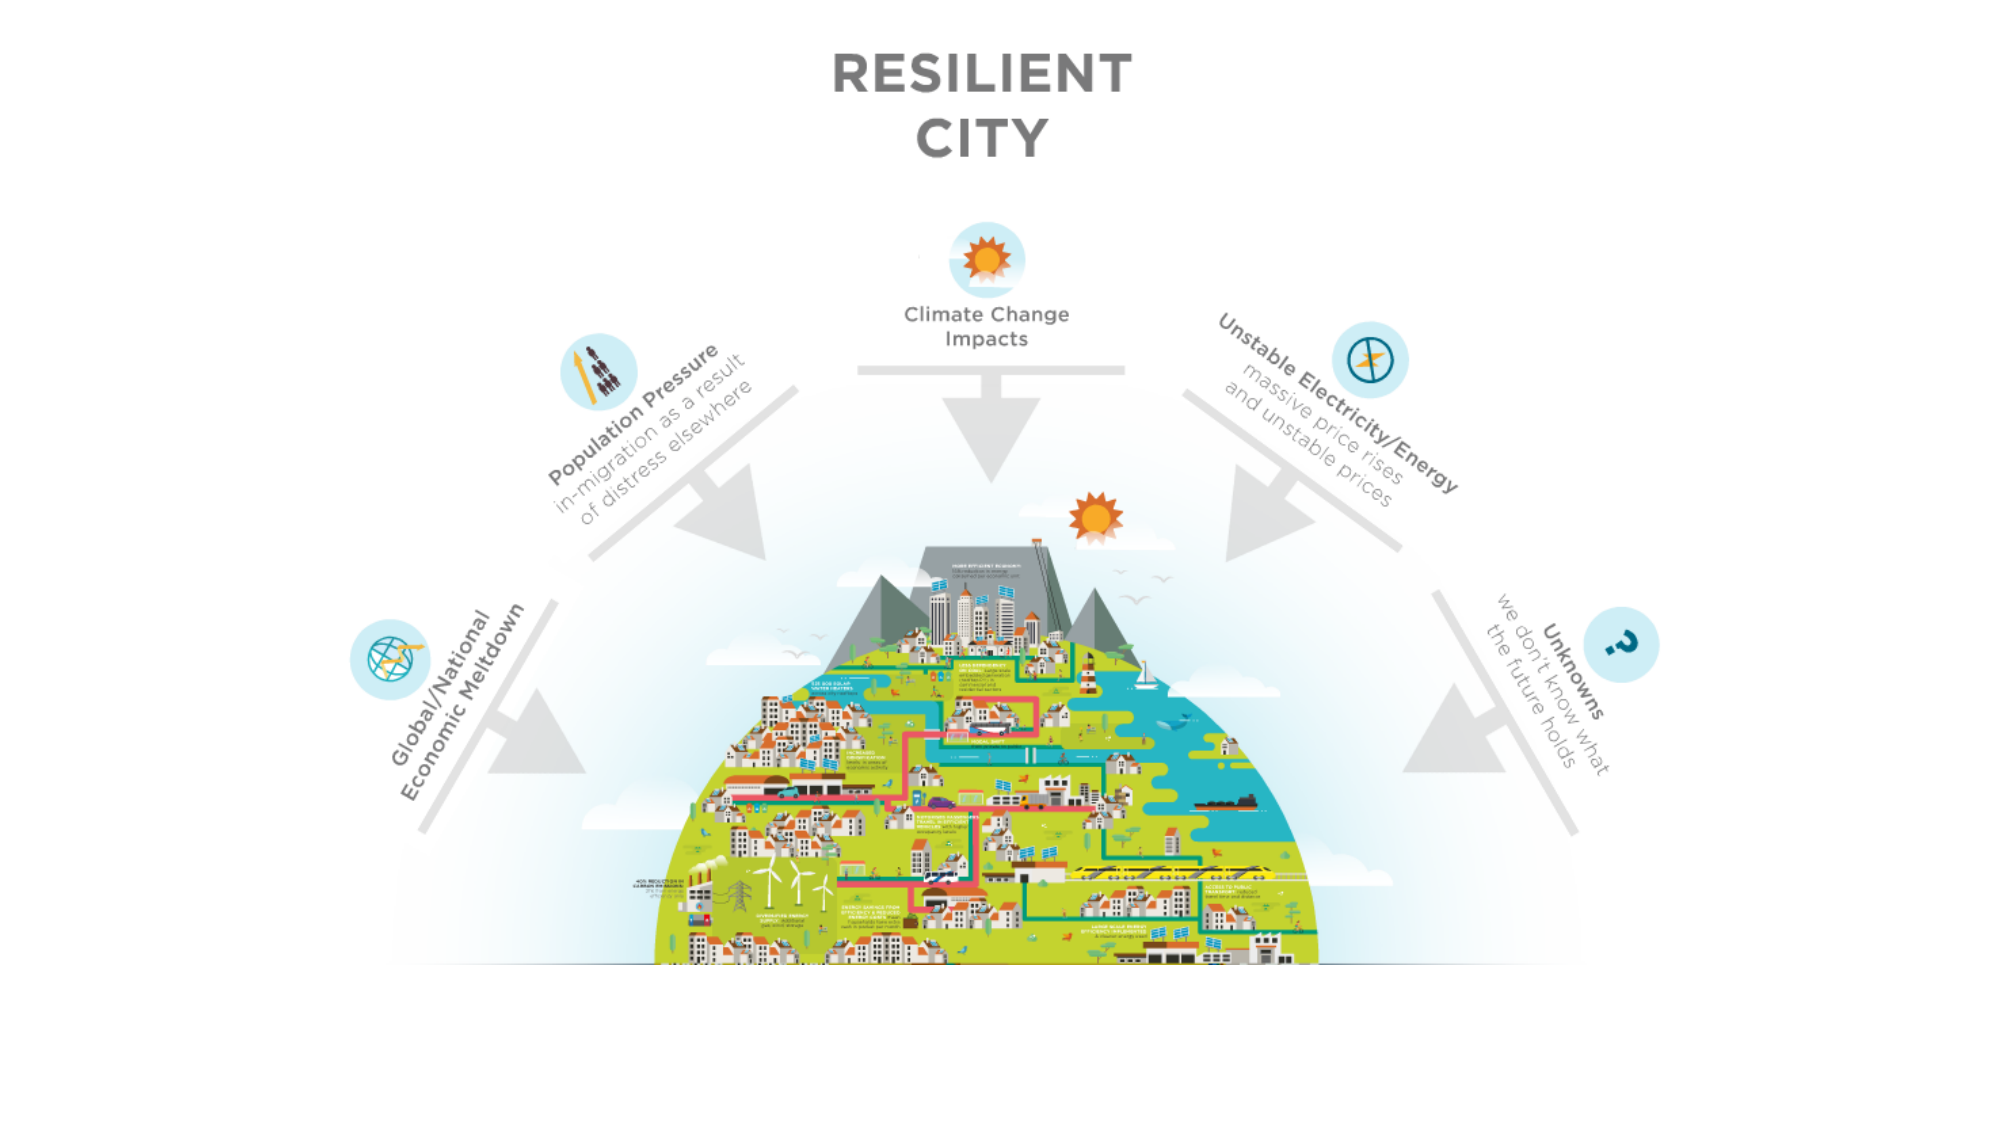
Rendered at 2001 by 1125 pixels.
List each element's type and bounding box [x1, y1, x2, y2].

list [303, 20, 1694, 965]
